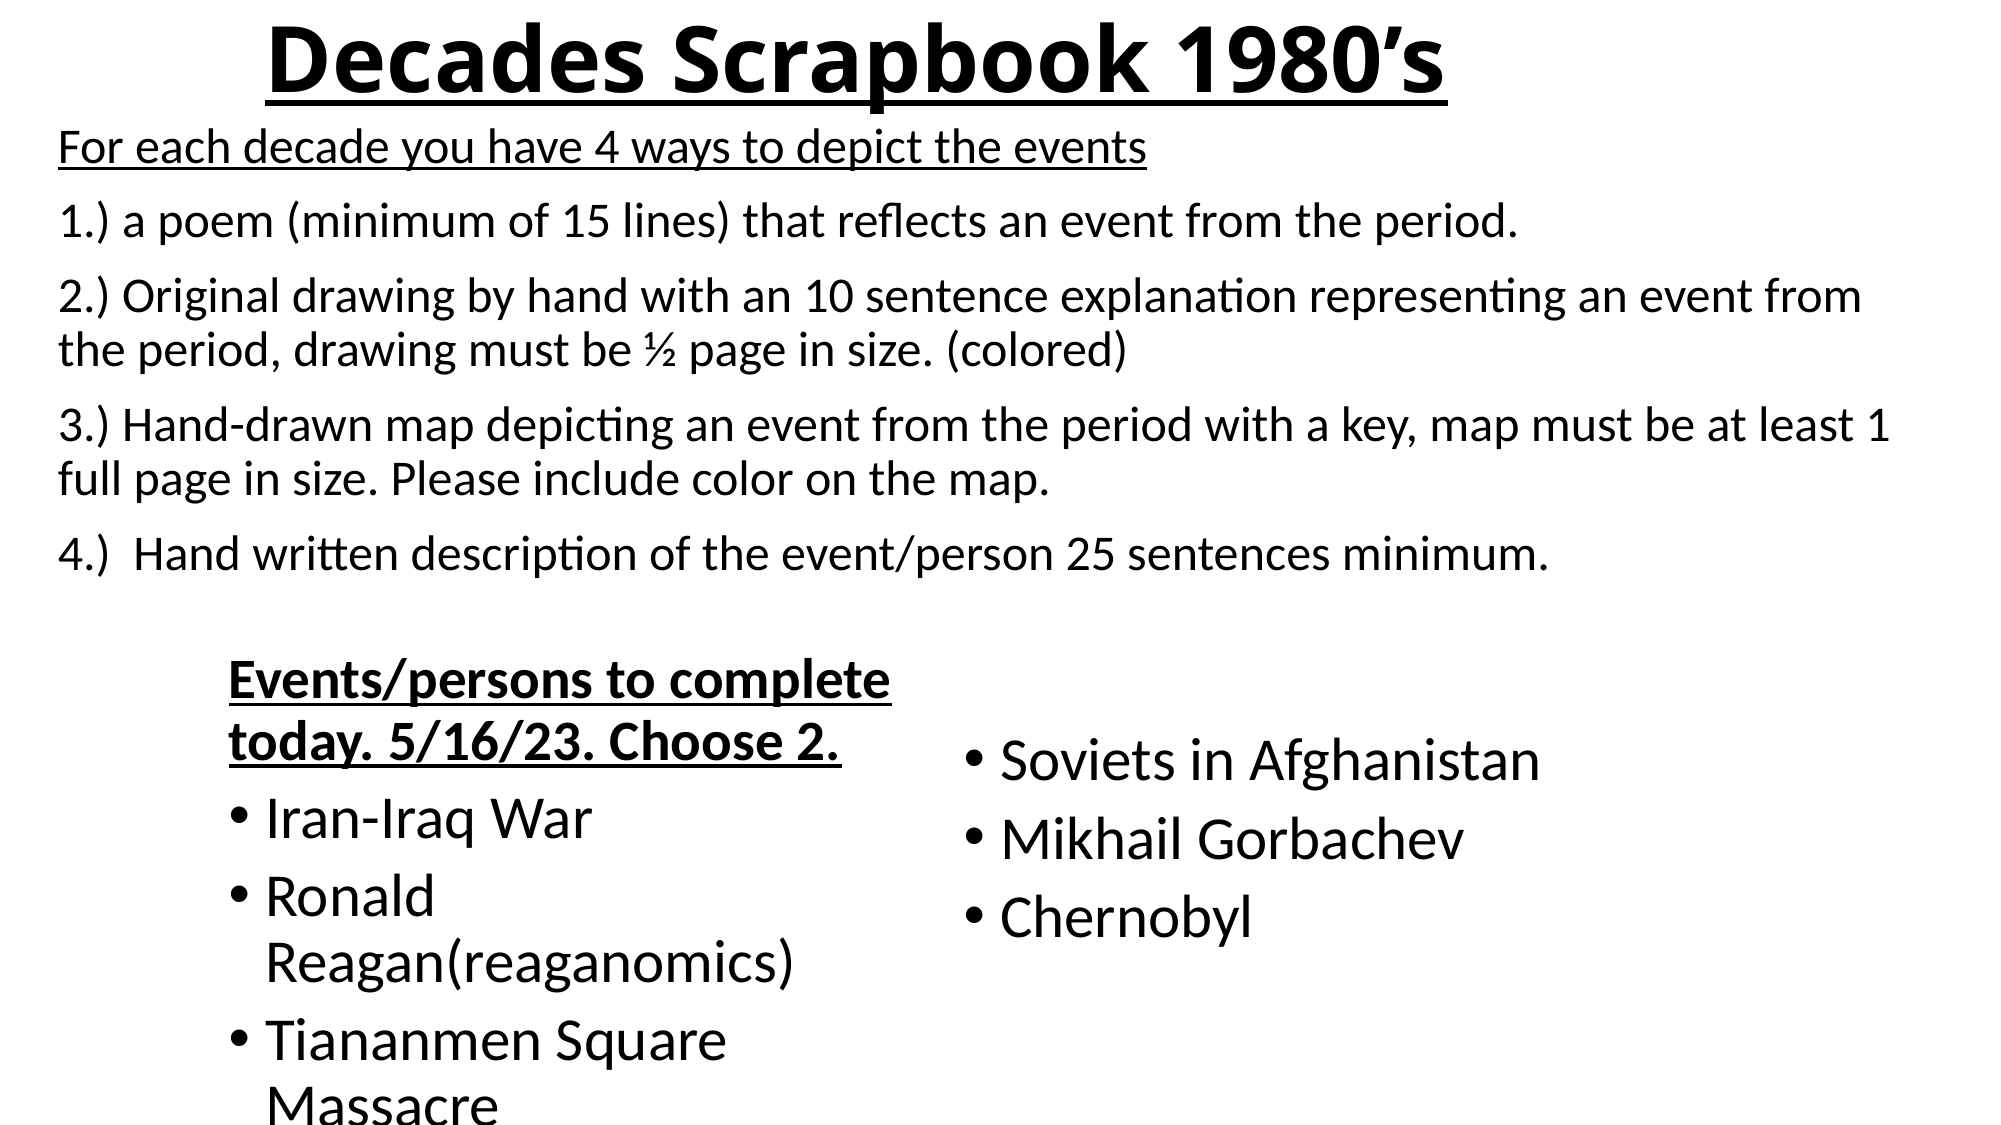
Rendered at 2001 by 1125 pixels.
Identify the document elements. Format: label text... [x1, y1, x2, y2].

title Decades Scrapbook 1980’s [249, 1, 1750, 112]
list For each decade you have 4 ways to depict the events 1.) a poem (minimum of 15 lines) that reflects an event from the period. 2.) Original drawing by hand with an 10 sentence explanation representing an event from the period, drawing must be ½ page in size. (colored) 3.) Hand-drawn map depicting an event from the period with a key, map must be at least 1 full page in size. Please include color on the map. 4.) Hand written description of the event/person 25 sentences minimum. [42, 112, 1950, 463]
list Events/persons to complete today. 5/16/23. Choose 2. Iran-Iraq War Ronald Reagan(reaganomics) Tiananmen Square Massacre Soviets in Afghanistan Mikhail Gorbachev Chernobyl [213, 642, 1714, 1125]
